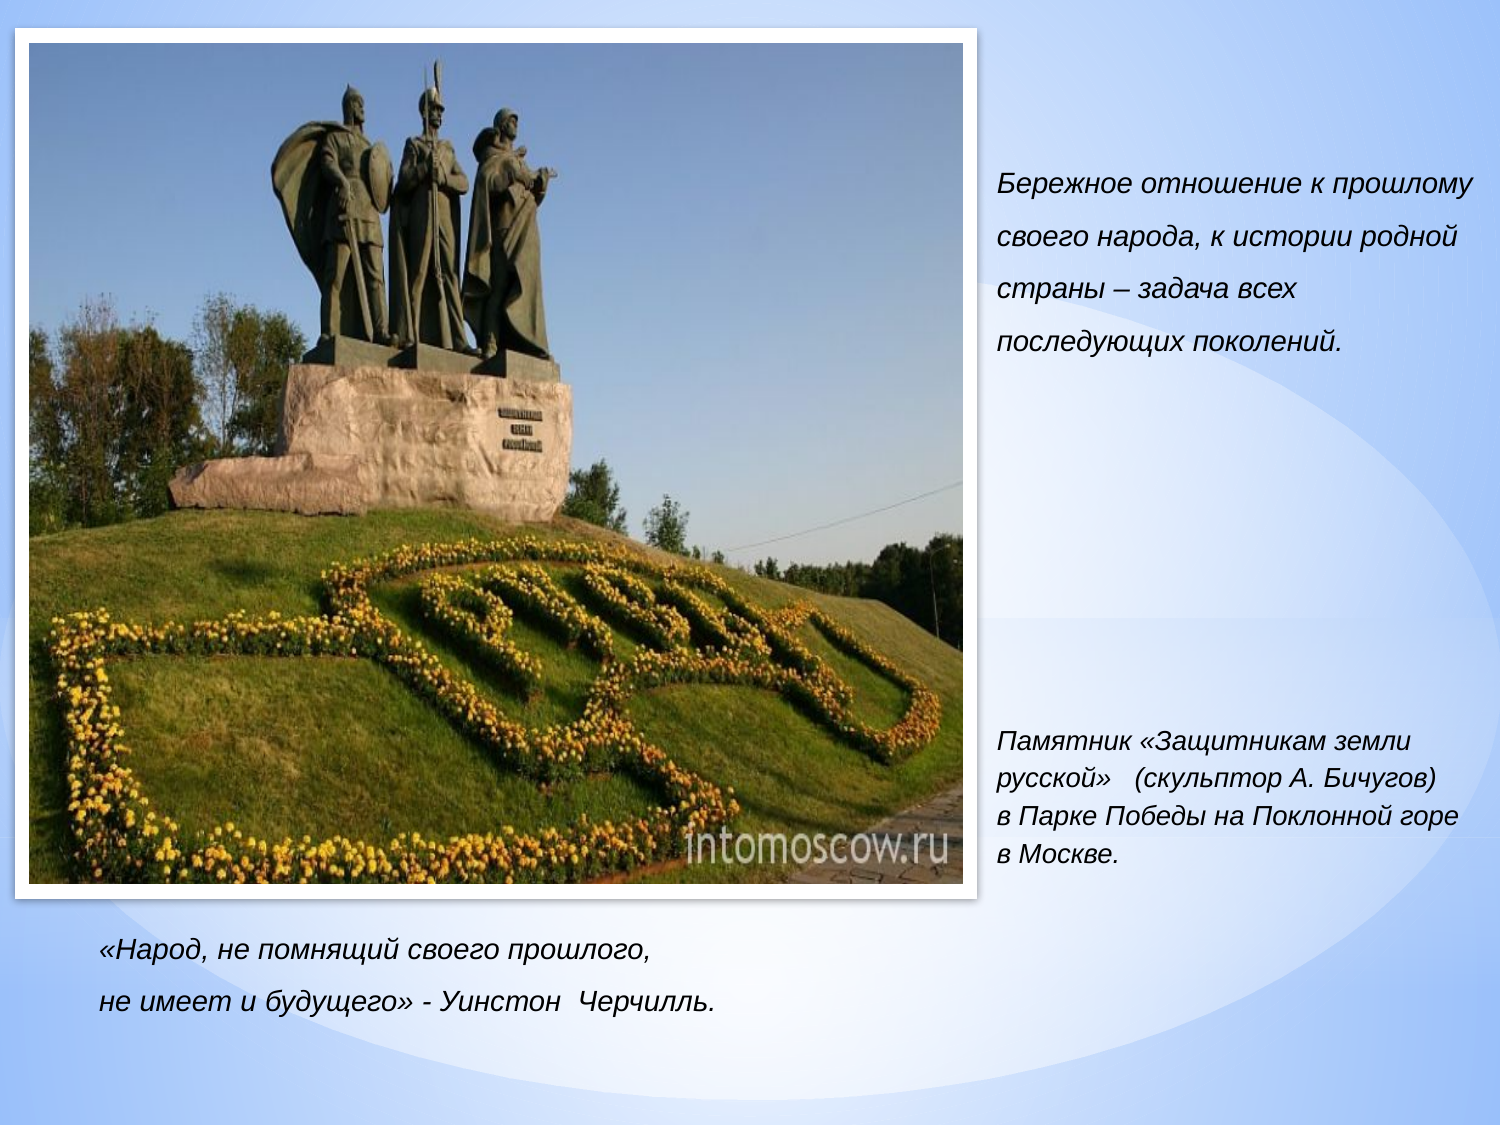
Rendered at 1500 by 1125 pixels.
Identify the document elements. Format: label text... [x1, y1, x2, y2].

picture [29, 42, 963, 885]
list Бережное отношение к прошлому своего народа, к истории родной страны – задача всех последующих поколений. Памятник «Защитникам земли русской» (скульптор А. Бичугов) в Парке Победы на Поклонной горе в Москве. [984, 42, 1500, 885]
title «Народ, не помнящий своего прошлого, не имеет и будущего» - Уинстон Черчилль. [76, 905, 1145, 1022]
